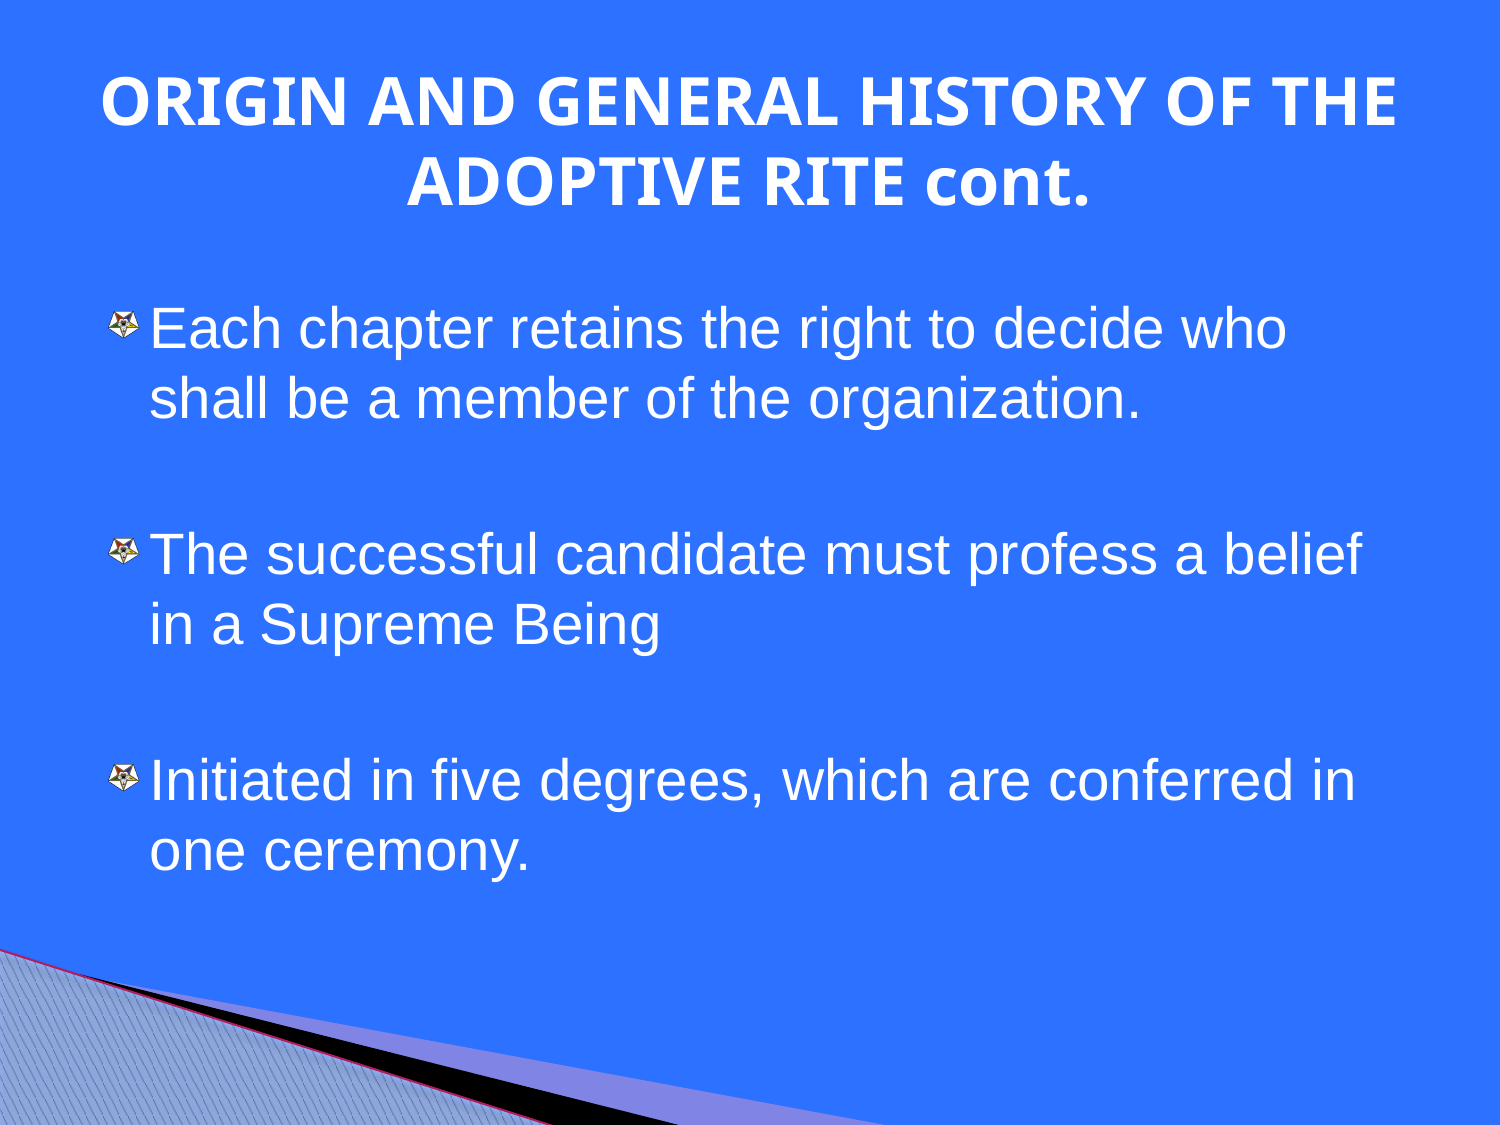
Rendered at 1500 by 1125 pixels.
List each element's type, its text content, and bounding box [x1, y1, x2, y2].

picture [107, 537, 140, 565]
list Each chapter retains the right to decide who shall be a member of the organization. The successful candidate must profess a belief in a Supreme Being Initiated in five degrees, which are conferred in one ceremony. [75, 282, 1425, 1025]
picture [107, 763, 140, 792]
title ORIGIN AND GENERAL HISTORY OF THE ADOPTIVE RITE cont. [75, 45, 1425, 233]
picture [107, 310, 140, 339]
